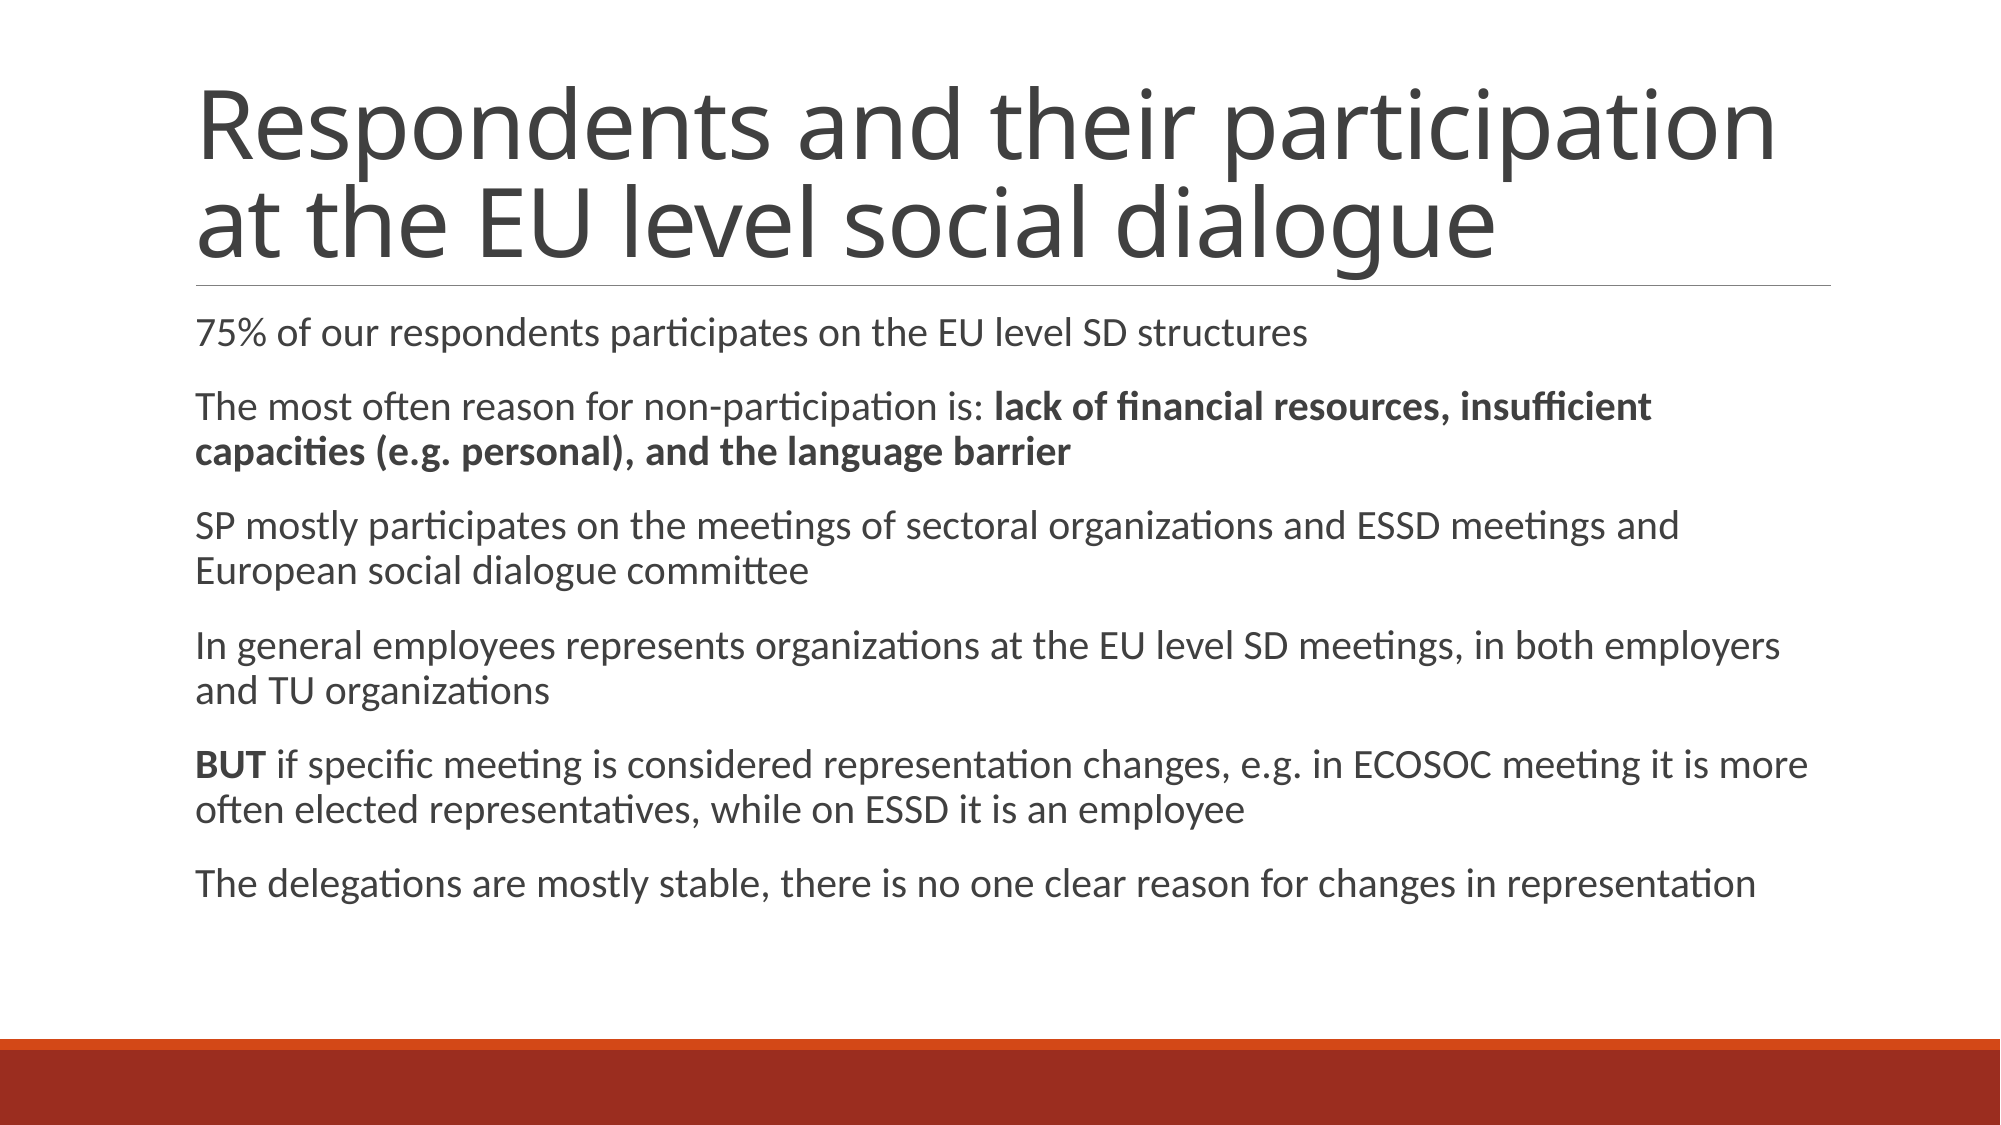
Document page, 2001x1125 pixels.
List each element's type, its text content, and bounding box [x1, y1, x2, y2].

title Respondents and their participation at the EU level social dialogue [180, 47, 1830, 285]
list 75% of our respondents participates on the EU level SD structures The most often reason for non-participation is: lack of financial resources, insufficient capacities (e.g. personal), and the language barrier SP mostly participates on the meetings of sectoral organizations and ESSD meetings and European social dialogue committee In general employees represents organizations at the EU level SD meetings, in both employers and TU organizations BUT if specific meeting is considered representation changes, e.g. in ECOSOC meeting it is more often elected representatives, while on ESSD it is an employee The delegations are mostly stable, there is no one clear reason for changes in representation [180, 302, 1830, 963]
